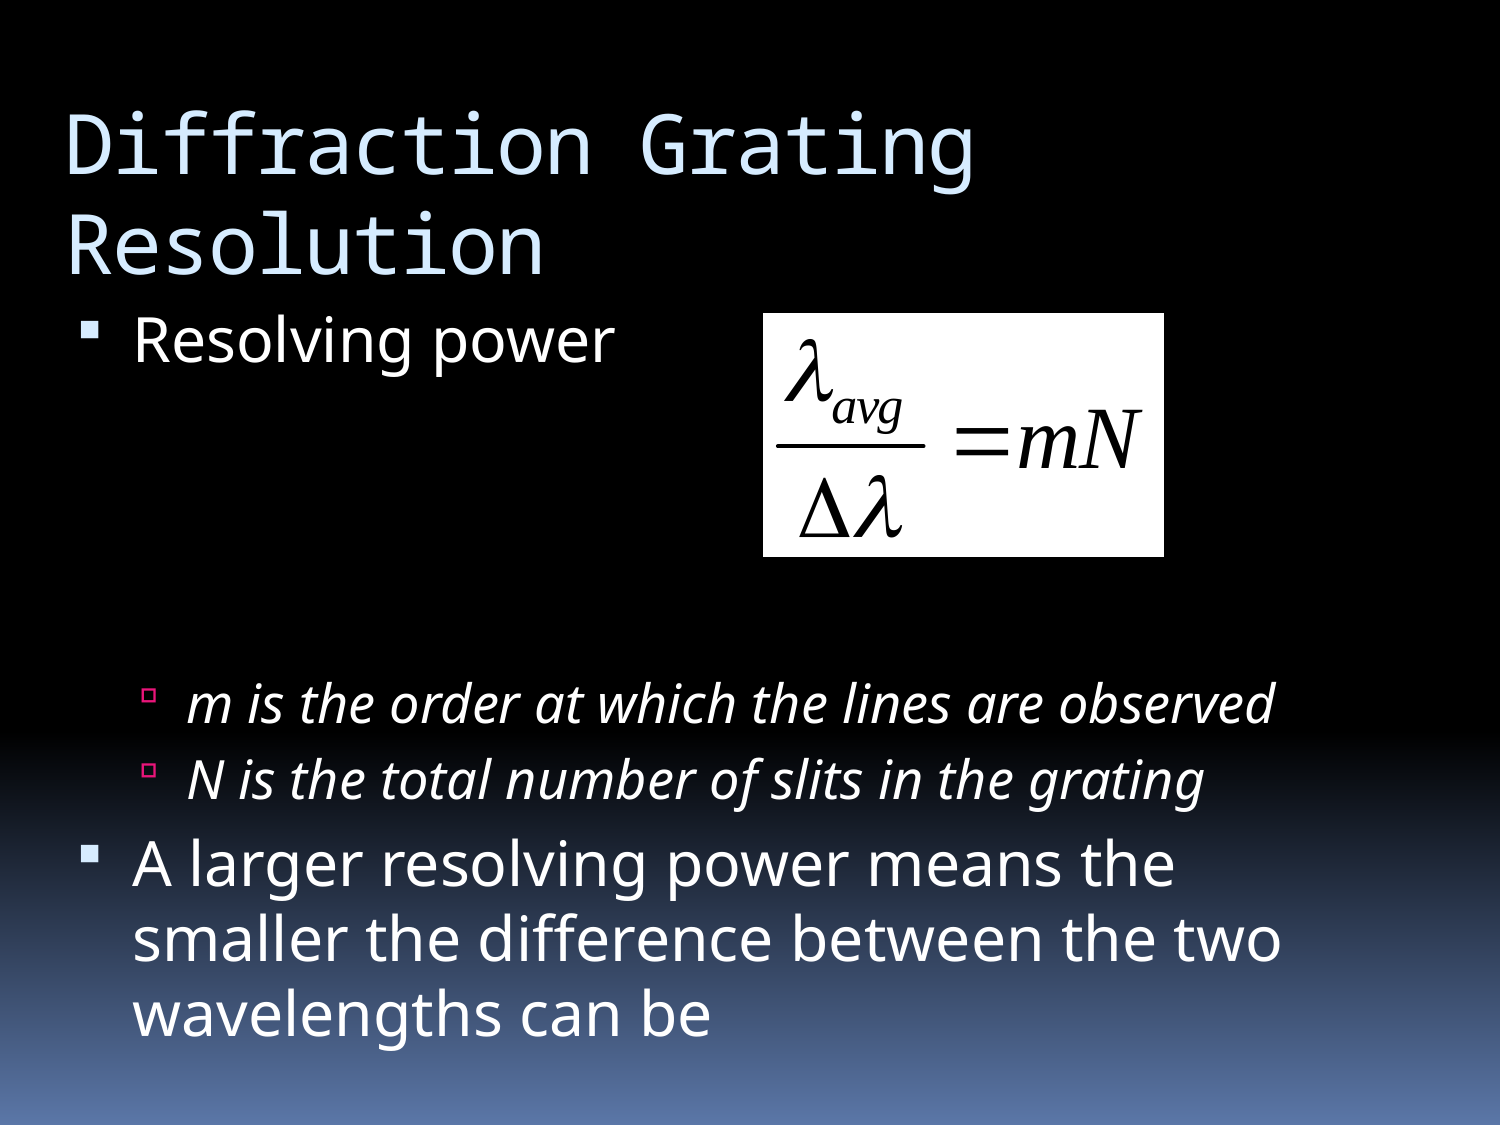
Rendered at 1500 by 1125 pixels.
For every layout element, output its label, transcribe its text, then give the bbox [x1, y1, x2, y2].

list Resolving power m is the order at which the lines are observed N is the total number of slits in the grating A larger resolving power means the smaller the difference between the two wavelengths can be [50, 292, 1425, 1043]
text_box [762, 312, 1165, 558]
title Diffraction Grating Resolution [50, 83, 1425, 234]
